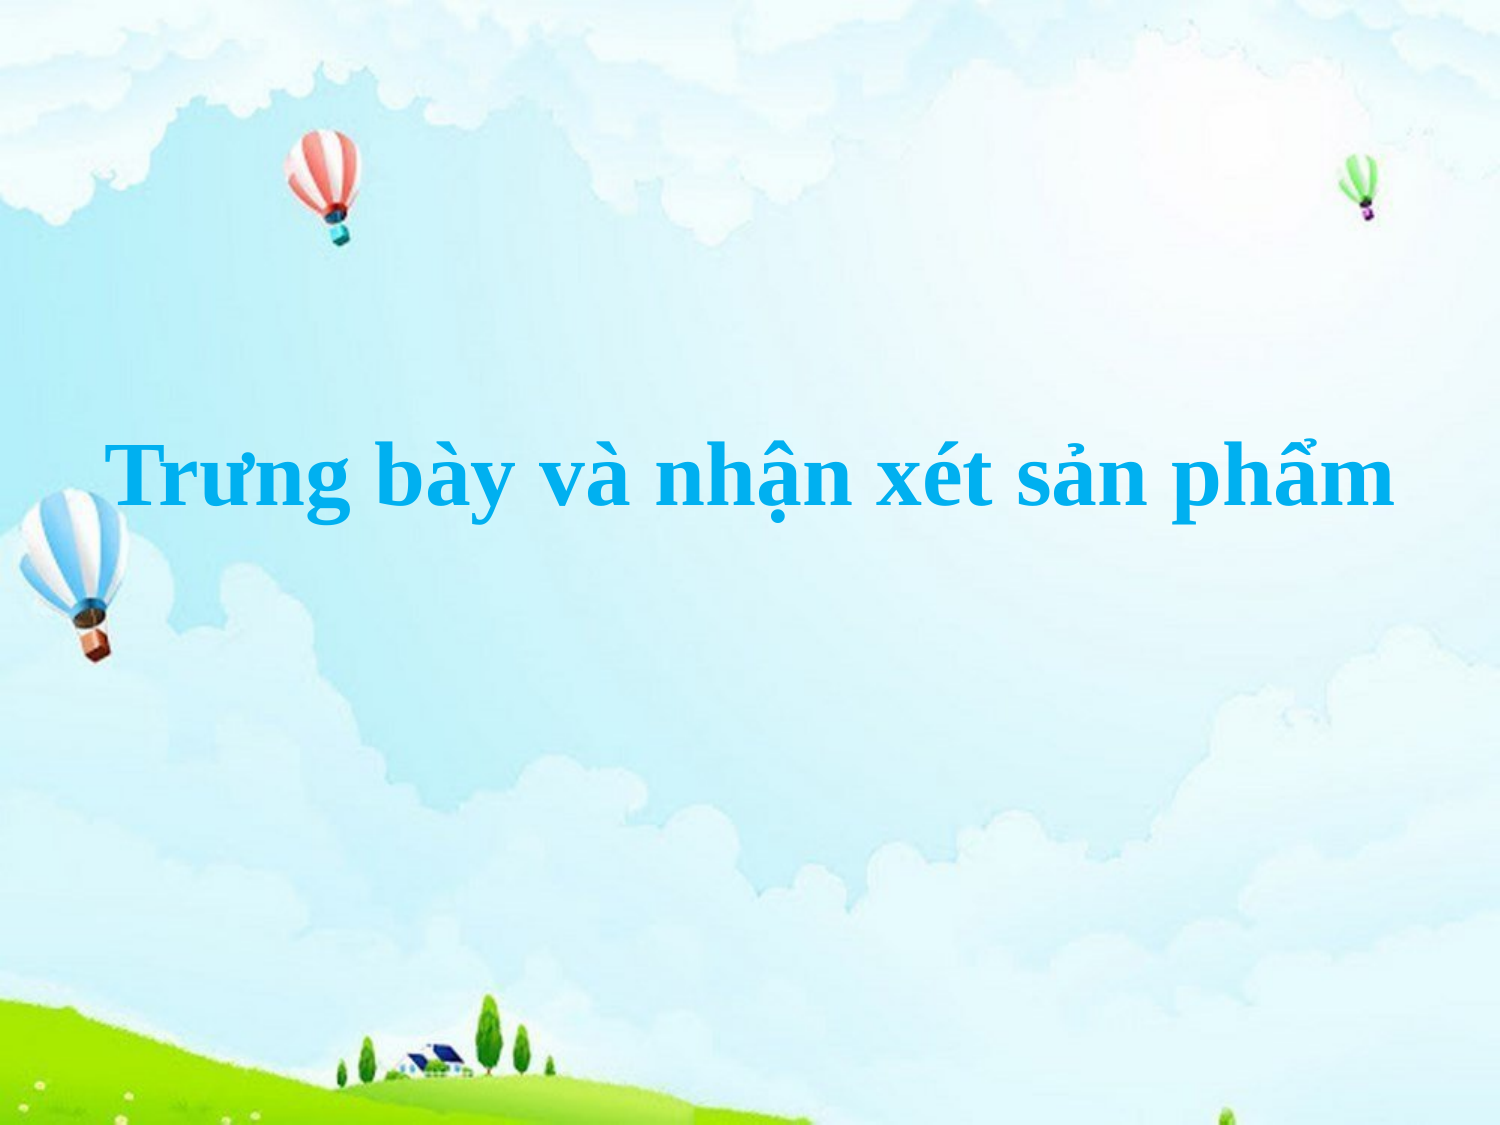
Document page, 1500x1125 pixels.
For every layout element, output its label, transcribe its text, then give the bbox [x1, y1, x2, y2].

title Trưng bày và nhận xét sản phẩm [87, 375, 1438, 563]
picture [0, 0, 1500, 1125]
